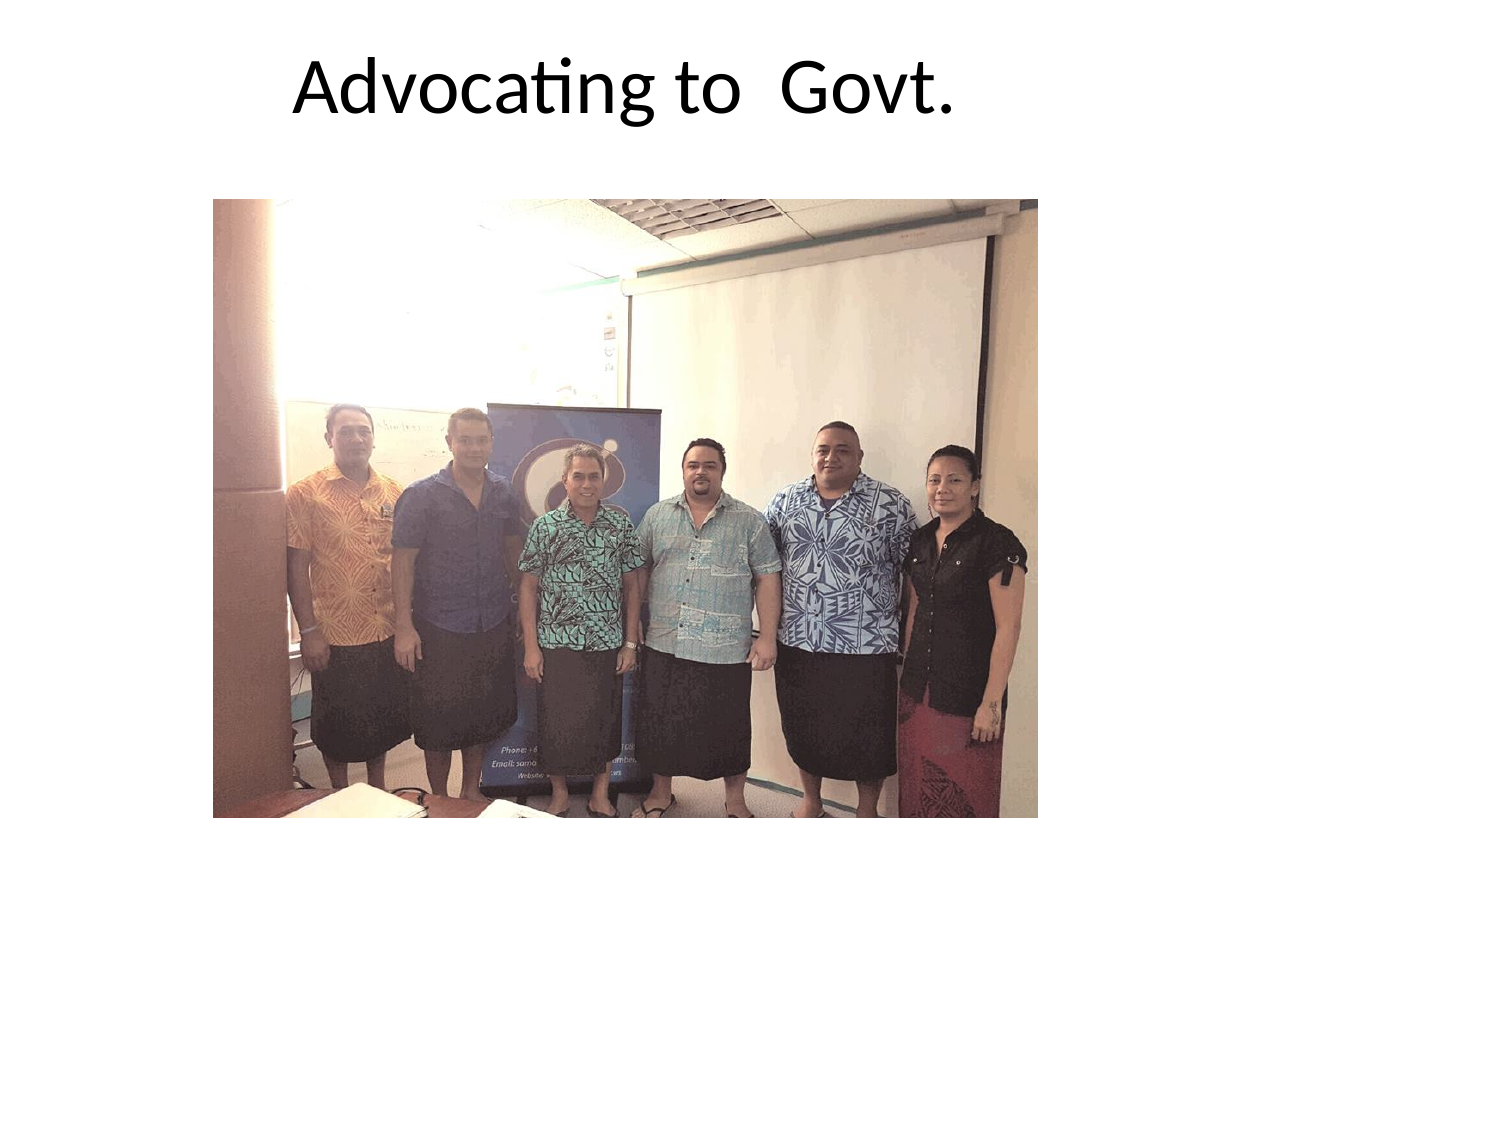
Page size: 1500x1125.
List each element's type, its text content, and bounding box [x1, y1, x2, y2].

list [212, 199, 1038, 819]
title Advocating to Govt. [87, 24, 1163, 138]
